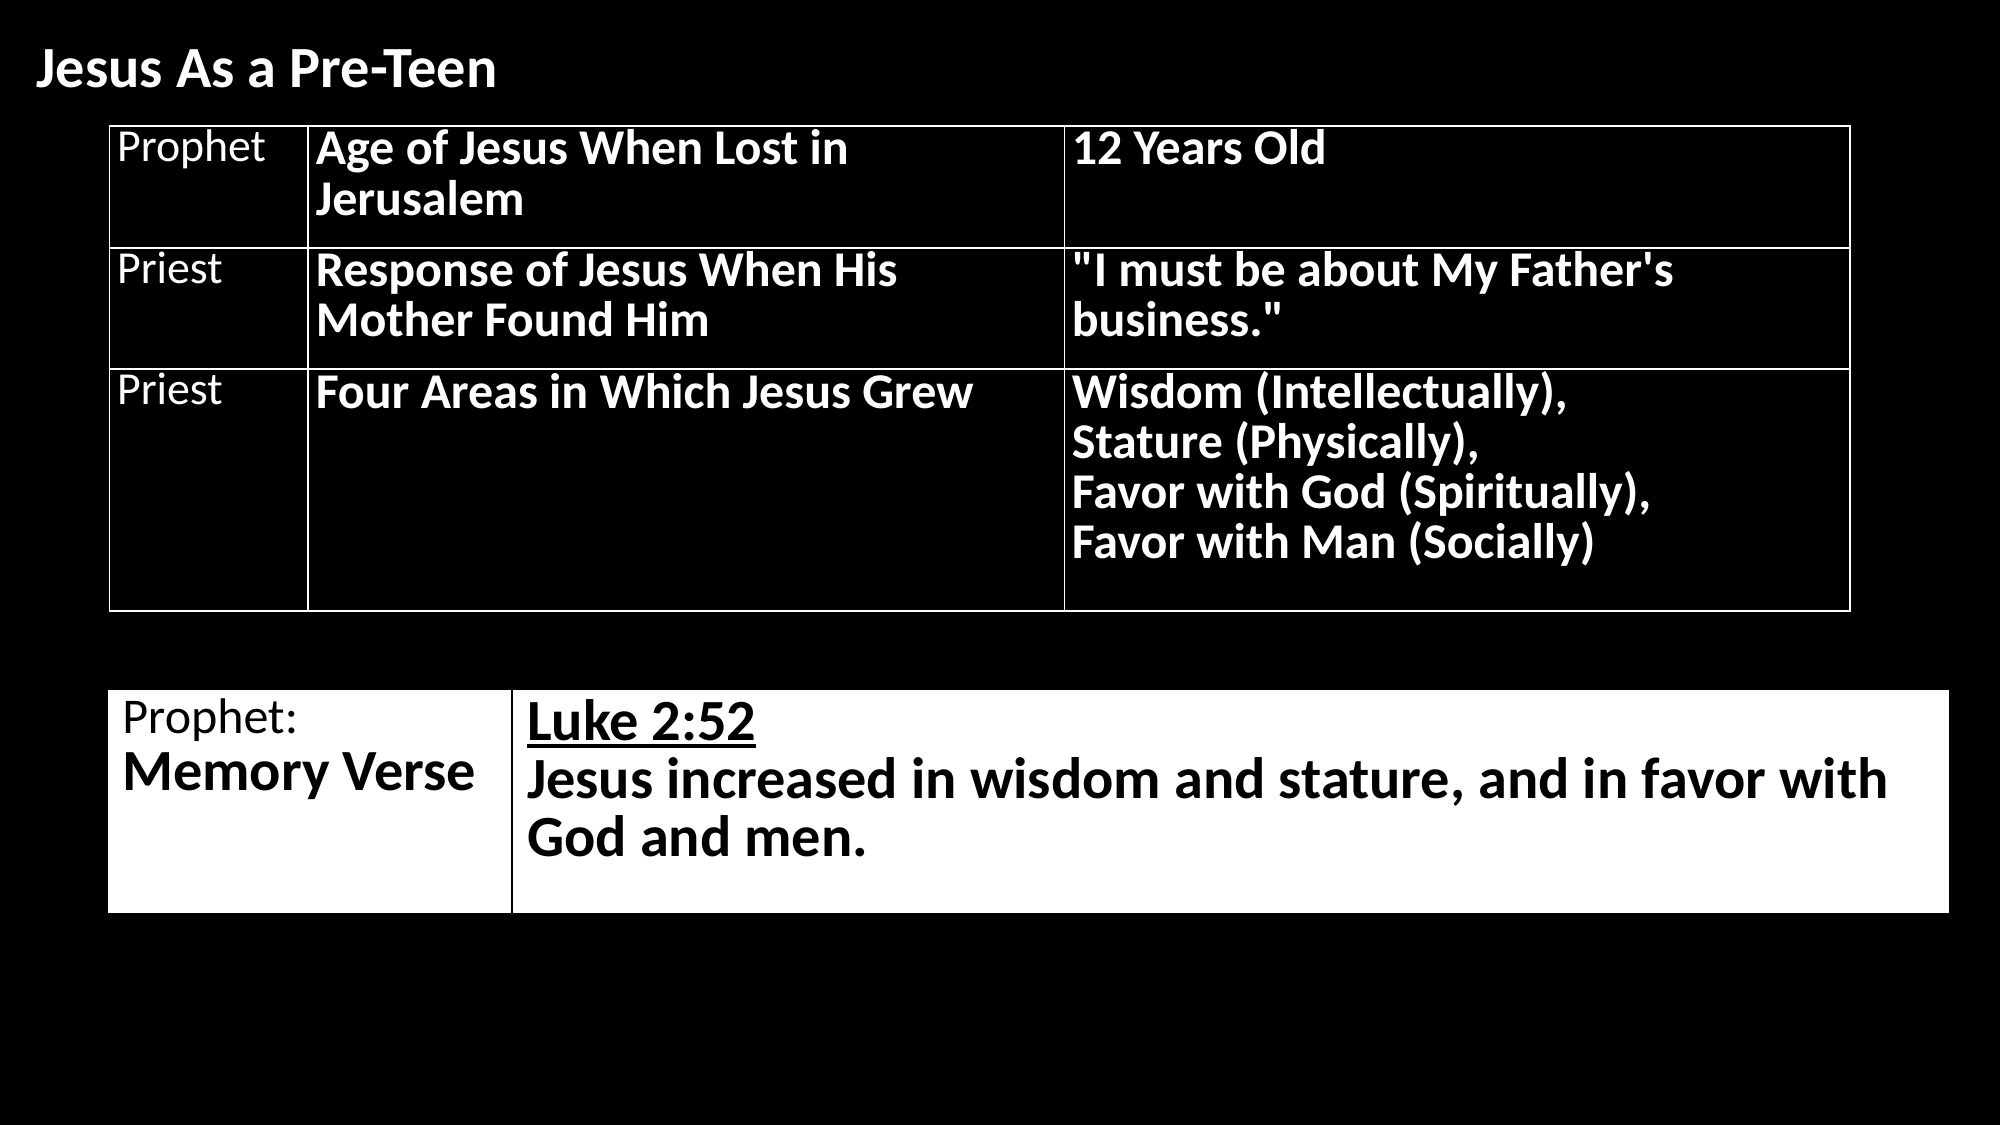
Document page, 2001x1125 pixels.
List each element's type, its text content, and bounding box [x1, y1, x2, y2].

table_cell Four Areas in Which Jesus Grew [309, 370, 1064, 610]
table_cell Priest [110, 249, 307, 368]
table_header Prophet [110, 127, 307, 247]
table_header Luke 2:52 Jesus increased in wisdom and stature, and in favor with God and men. [513, 690, 1949, 913]
text_box Jesus As a Pre-Teen [21, 21, 1772, 107]
table_header Prophet: Memory Verse [108, 690, 511, 913]
table_cell Response of Jesus When His Mother Found Him [309, 249, 1064, 368]
table_header 12 Years Old [1065, 127, 1849, 247]
table_cell "I must be about My Father's business." [1065, 249, 1849, 368]
table_cell Wisdom (Intellectually), Stature (Physically), Favor with God (Spiritually), Favor with Man (Socially) [1065, 370, 1849, 610]
table_cell Priest [110, 370, 307, 610]
table_header Age of Jesus When Lost in Jerusalem [309, 127, 1064, 247]
